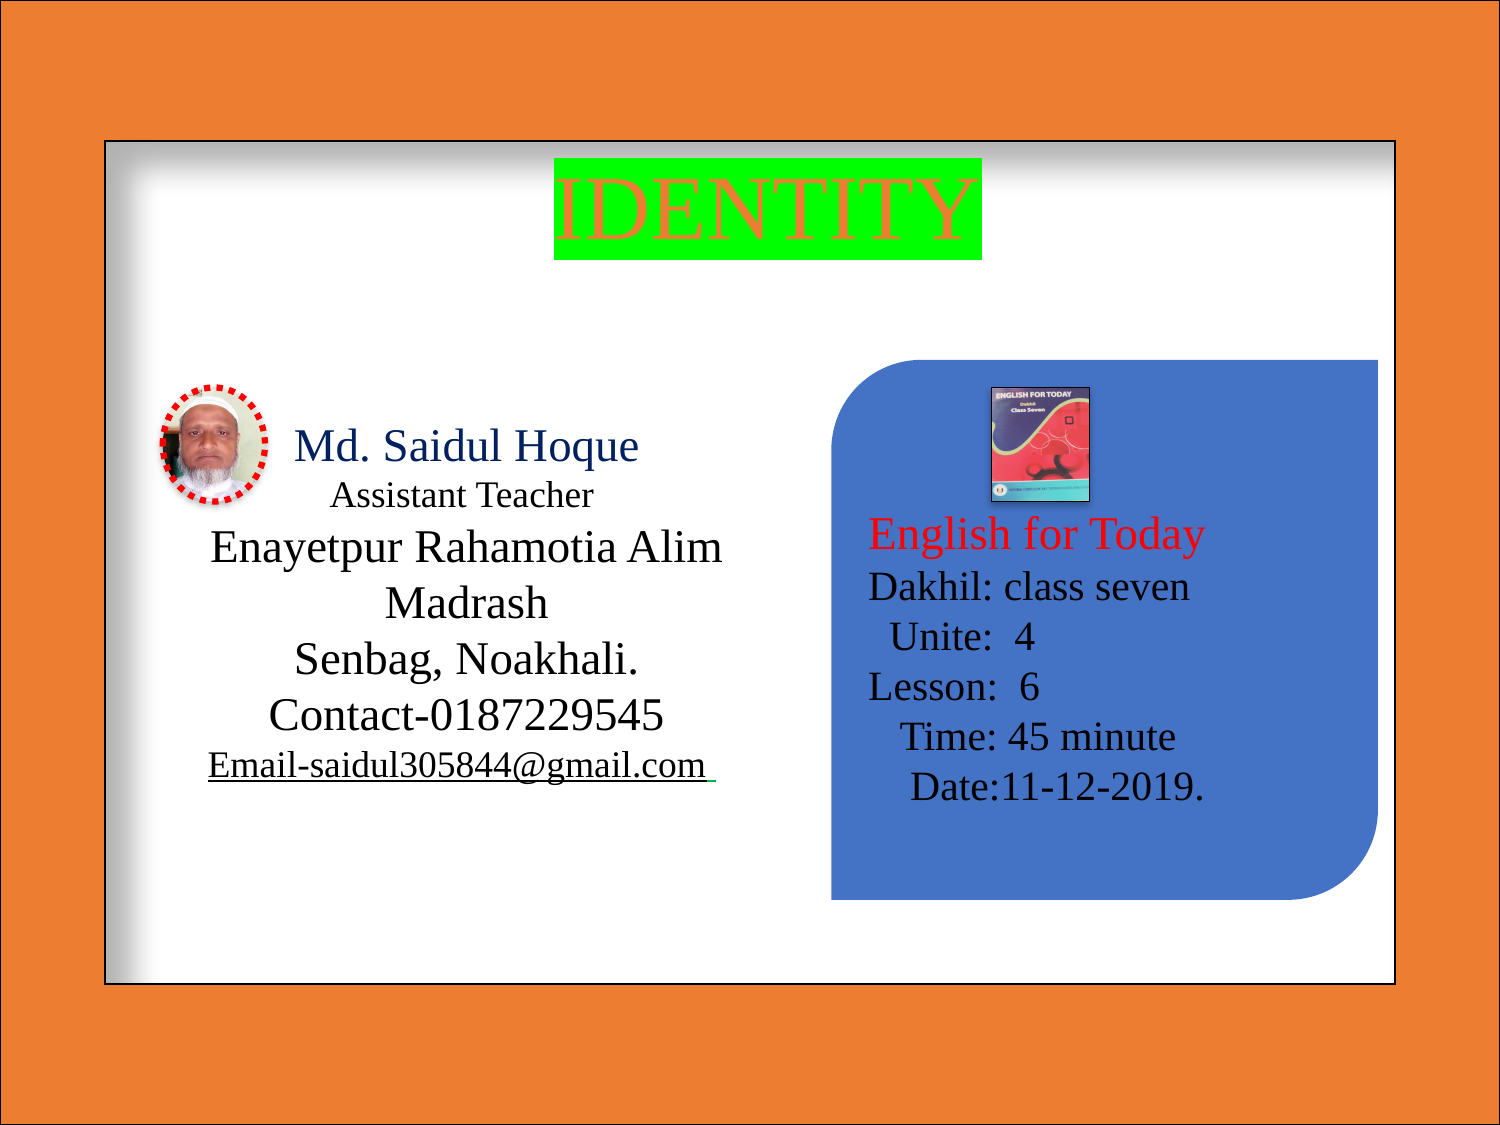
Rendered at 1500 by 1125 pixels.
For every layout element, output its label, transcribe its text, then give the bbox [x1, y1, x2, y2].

text_box [161, 386, 267, 503]
text_box [990, 386, 1091, 503]
text_box Md. Saidul Hoque Assistant Teacher Enayetpur Rahamotia Alim Madrash Senbag, Noakhali. Contact-0187229545 Email-saidul305844@gmail.com [122, 368, 812, 882]
text_box IDENTITY [524, 140, 1011, 266]
text_box [830, 358, 1379, 901]
text_box English for Today Dakhil: class seven Unite: 4 Lesson: 6 Time: 45 minute Date:11-12-2019. [853, 382, 1338, 817]
text_box [0, 0, 1500, 1125]
